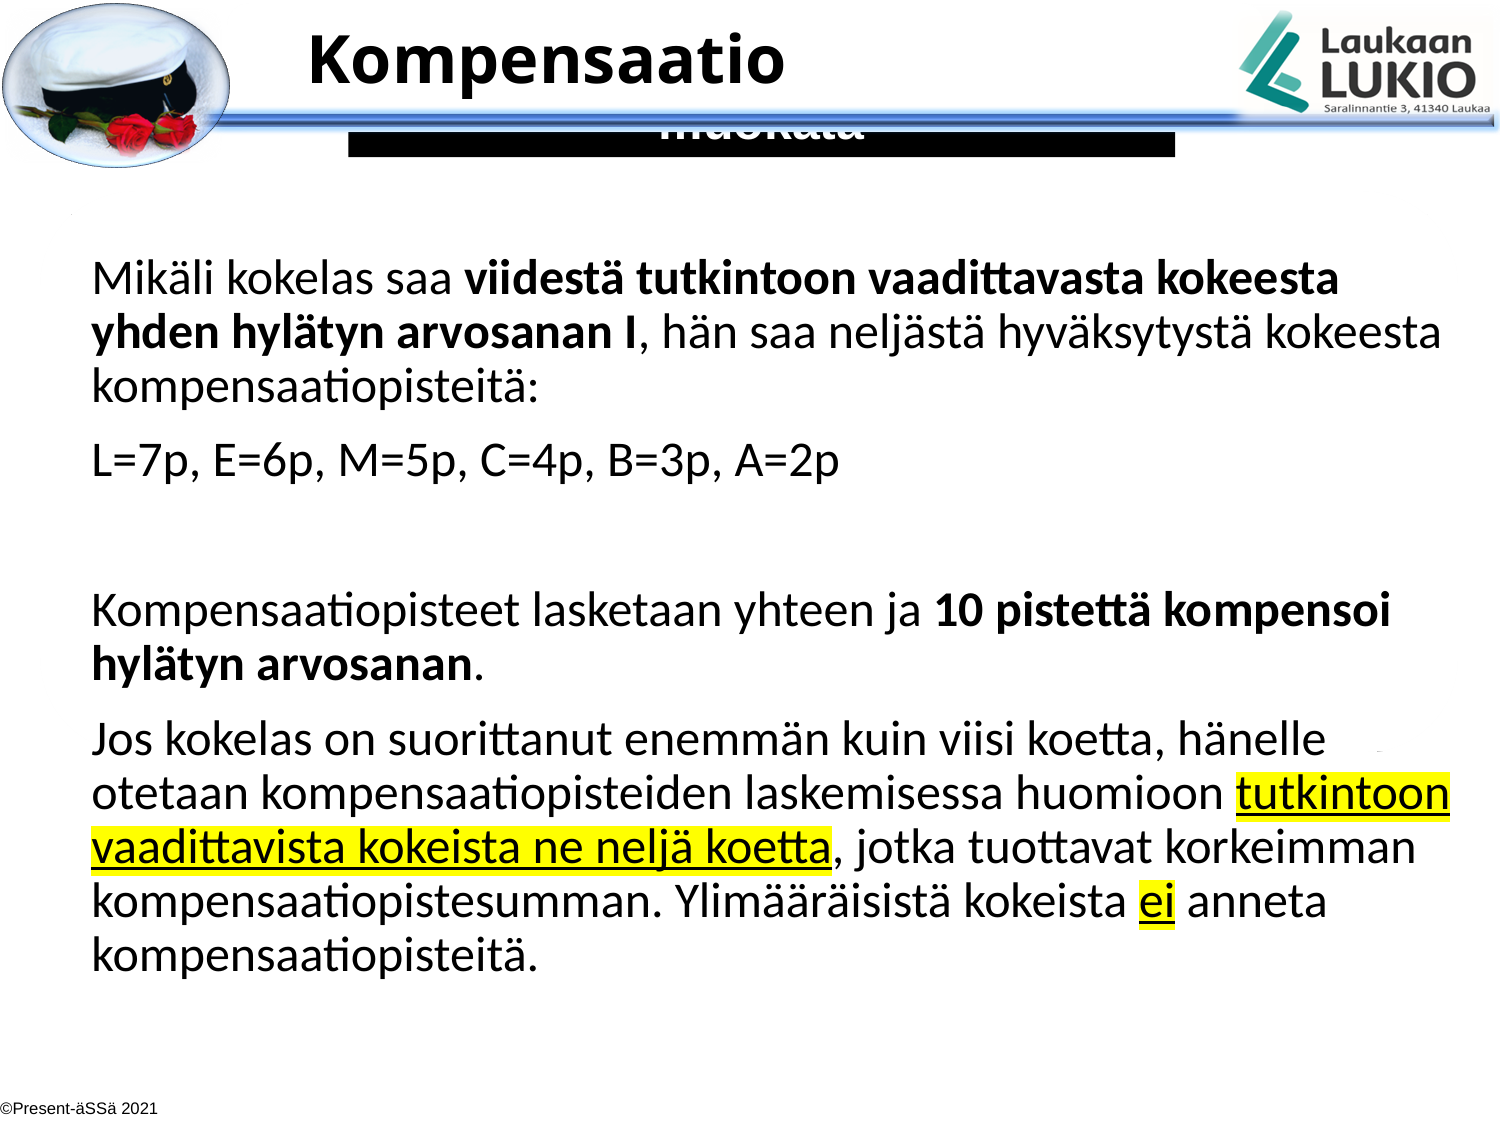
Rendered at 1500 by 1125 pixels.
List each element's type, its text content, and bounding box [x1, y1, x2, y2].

picture [0, 0, 1500, 752]
list Mikäli kokelas saa viidestä tutkintoon vaadittavasta kokeesta yhden hylätyn arvosanan I, hän saa neljästä hyväksytystä kokeesta kompensaatiopisteitä: L=7p, E=6p, M=5p, C=4p, B=3p, A=2p Kompensaatiopisteet lasketaan yhteen ja 10 pistettä kompensoi hylätyn arvosanan. Jos kokelas on suorittanut enemmän kuin viisi koetta, hänelle otetaan kompensaatiopisteiden laskemisessa huomioon tutkintoon vaadittavista kokeista ne neljä koetta, jotka tuottavat korkeimman kompensaatiopistesumman. Ylimääräisistä kokeista ei anneta kompensaatiopisteitä. [76, 243, 1480, 1071]
title Kompensaatio [291, 19, 1317, 126]
